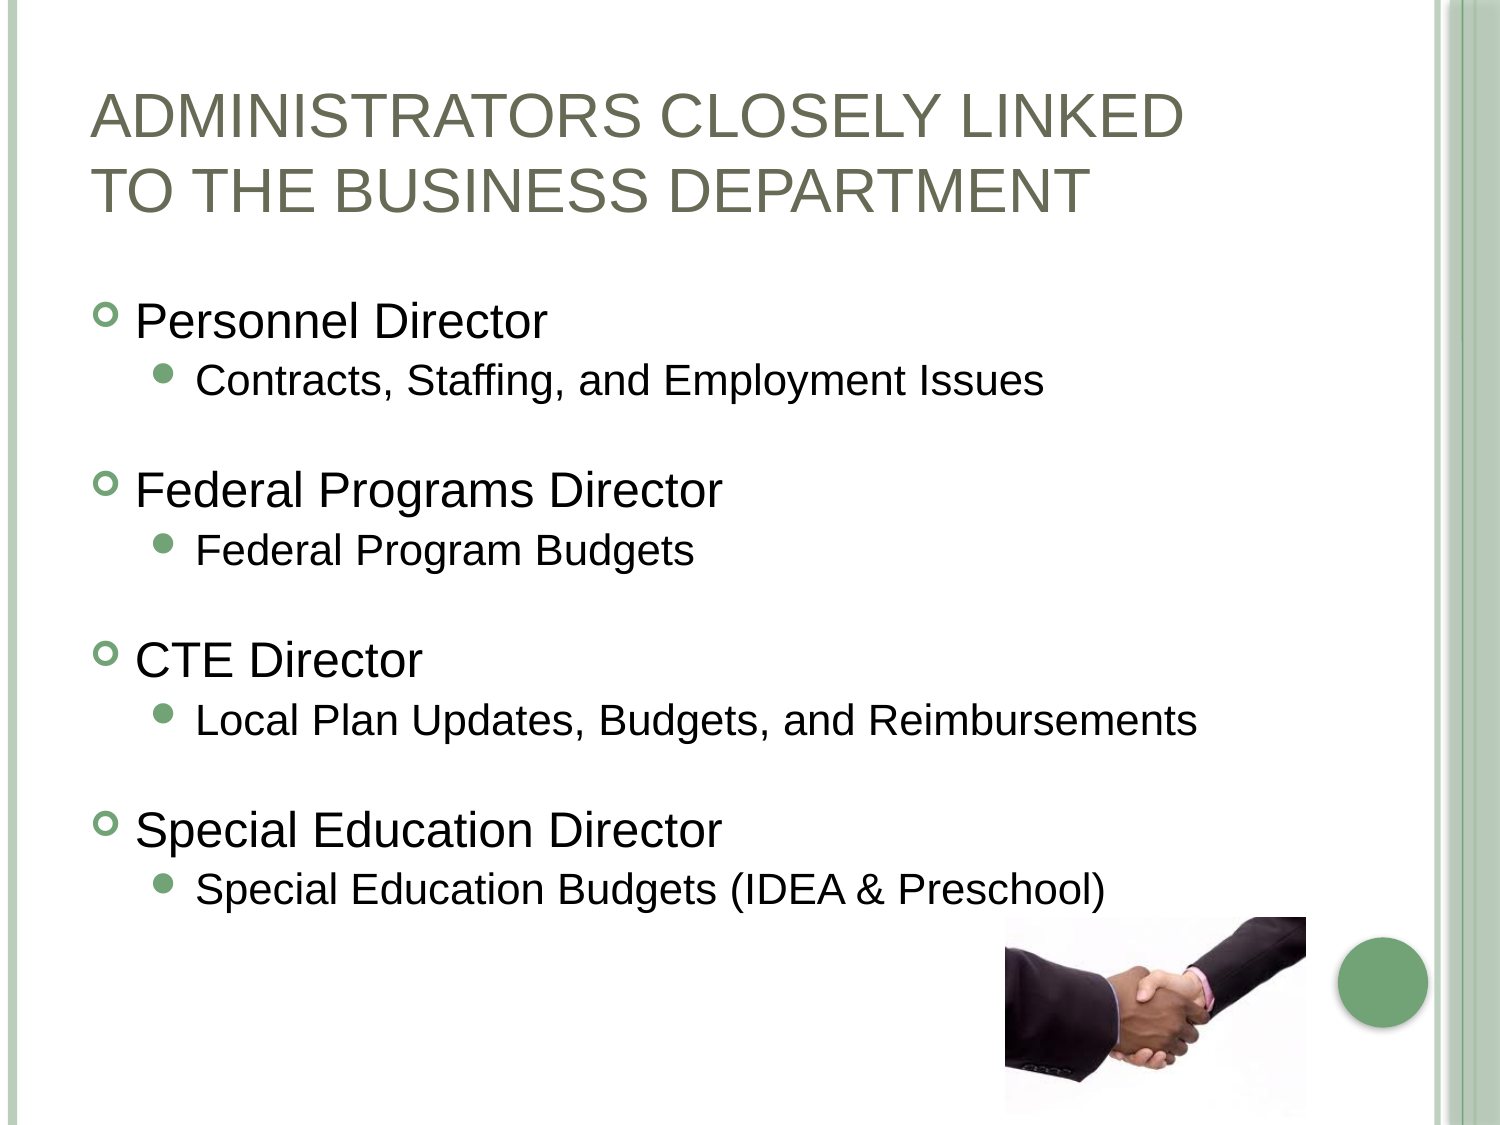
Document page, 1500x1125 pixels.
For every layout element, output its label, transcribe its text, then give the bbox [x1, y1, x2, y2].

list Personnel Director Contracts, Staffing, and Employment Issues Federal Programs Director Federal Program Budgets CTE Director Local Plan Updates, Budgets, and Reimbursements Special Education Director Special Education Budgets (IDEA & Preschool) [75, 287, 1300, 1062]
picture [1004, 916, 1306, 1118]
title ADMINISTRATORS CLOSELY LINKED TO THE BUSINESS DEPARTMENT [75, 45, 1300, 233]
